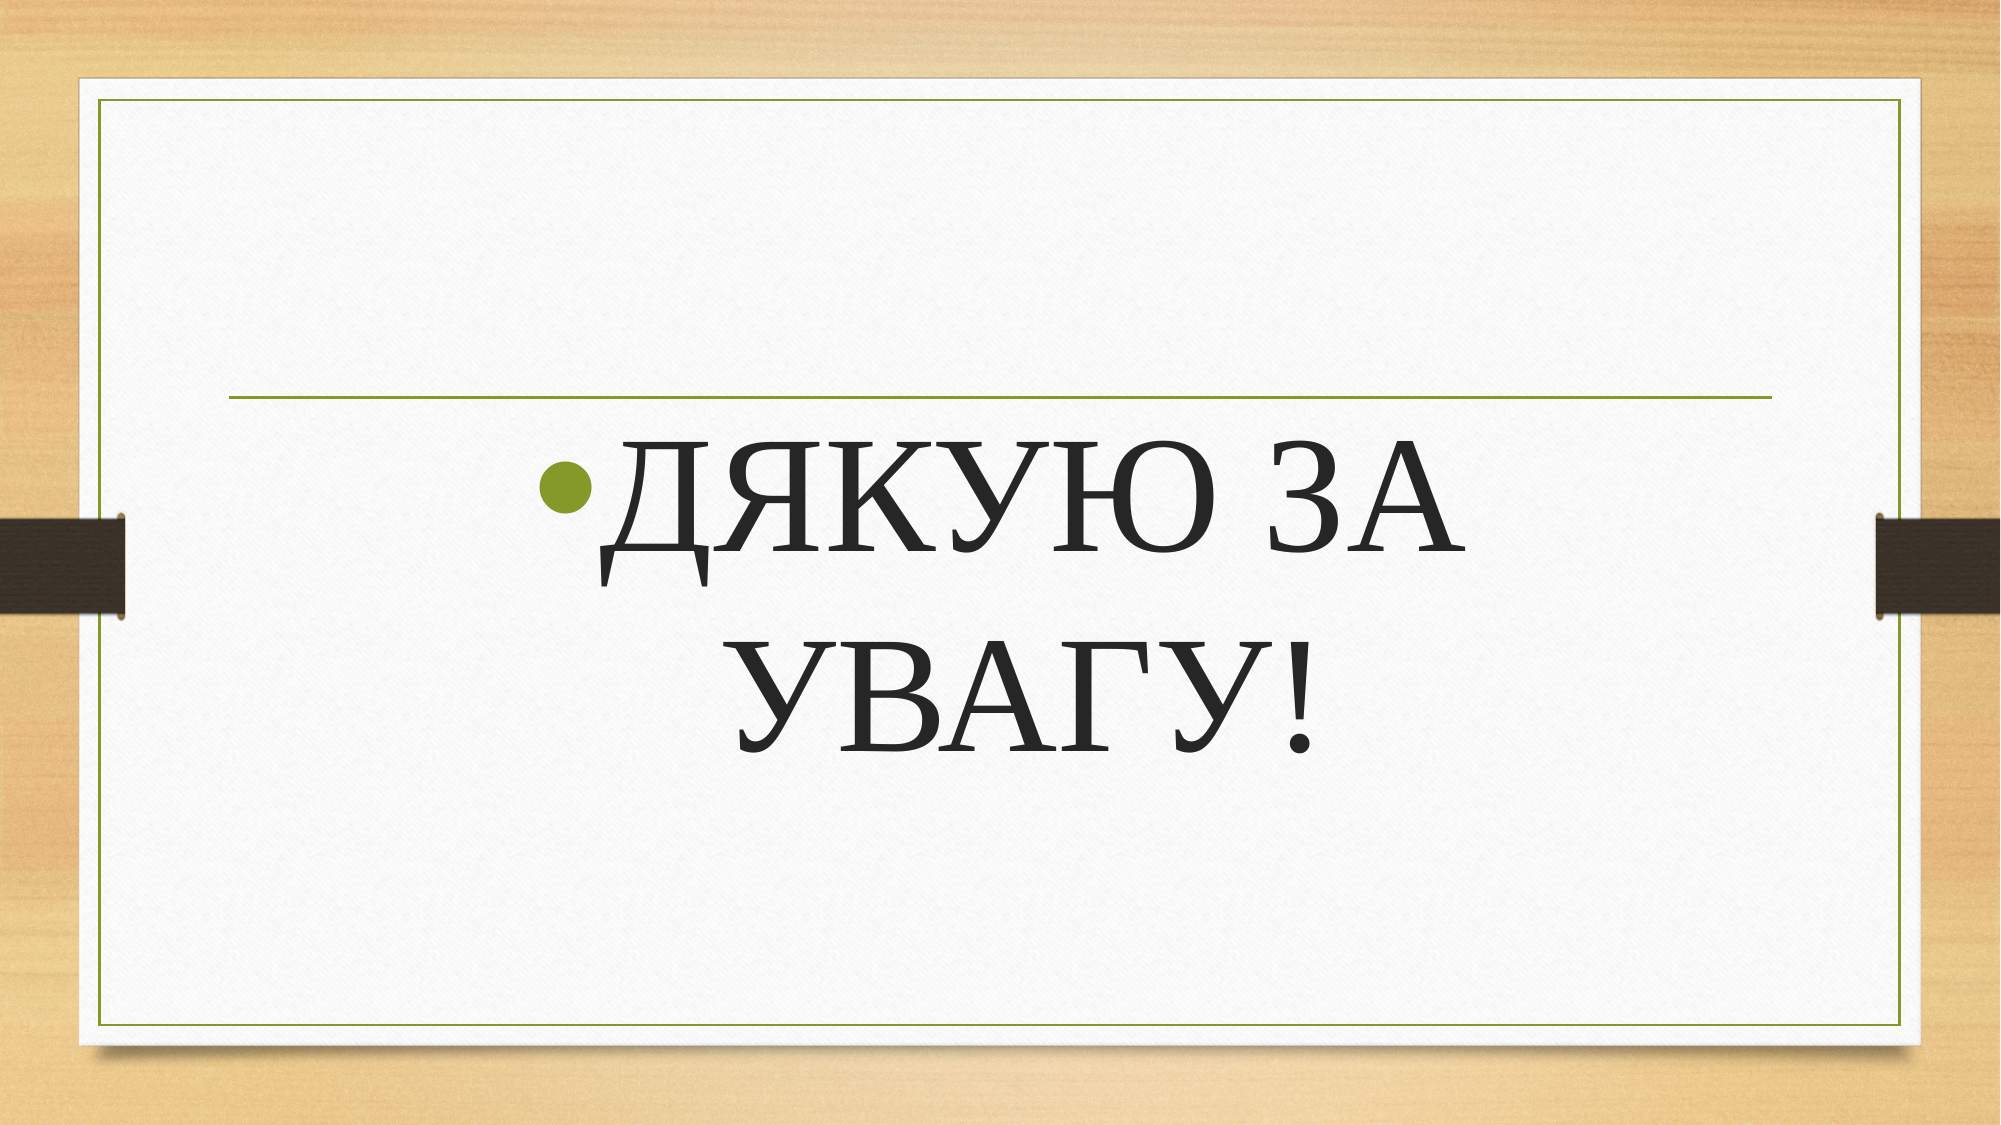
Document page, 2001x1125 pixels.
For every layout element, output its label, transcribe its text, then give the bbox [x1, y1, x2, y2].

list ДЯКУЮ ЗА УВАГУ! [212, 131, 1788, 964]
picture [0, 0, 2001, 1125]
